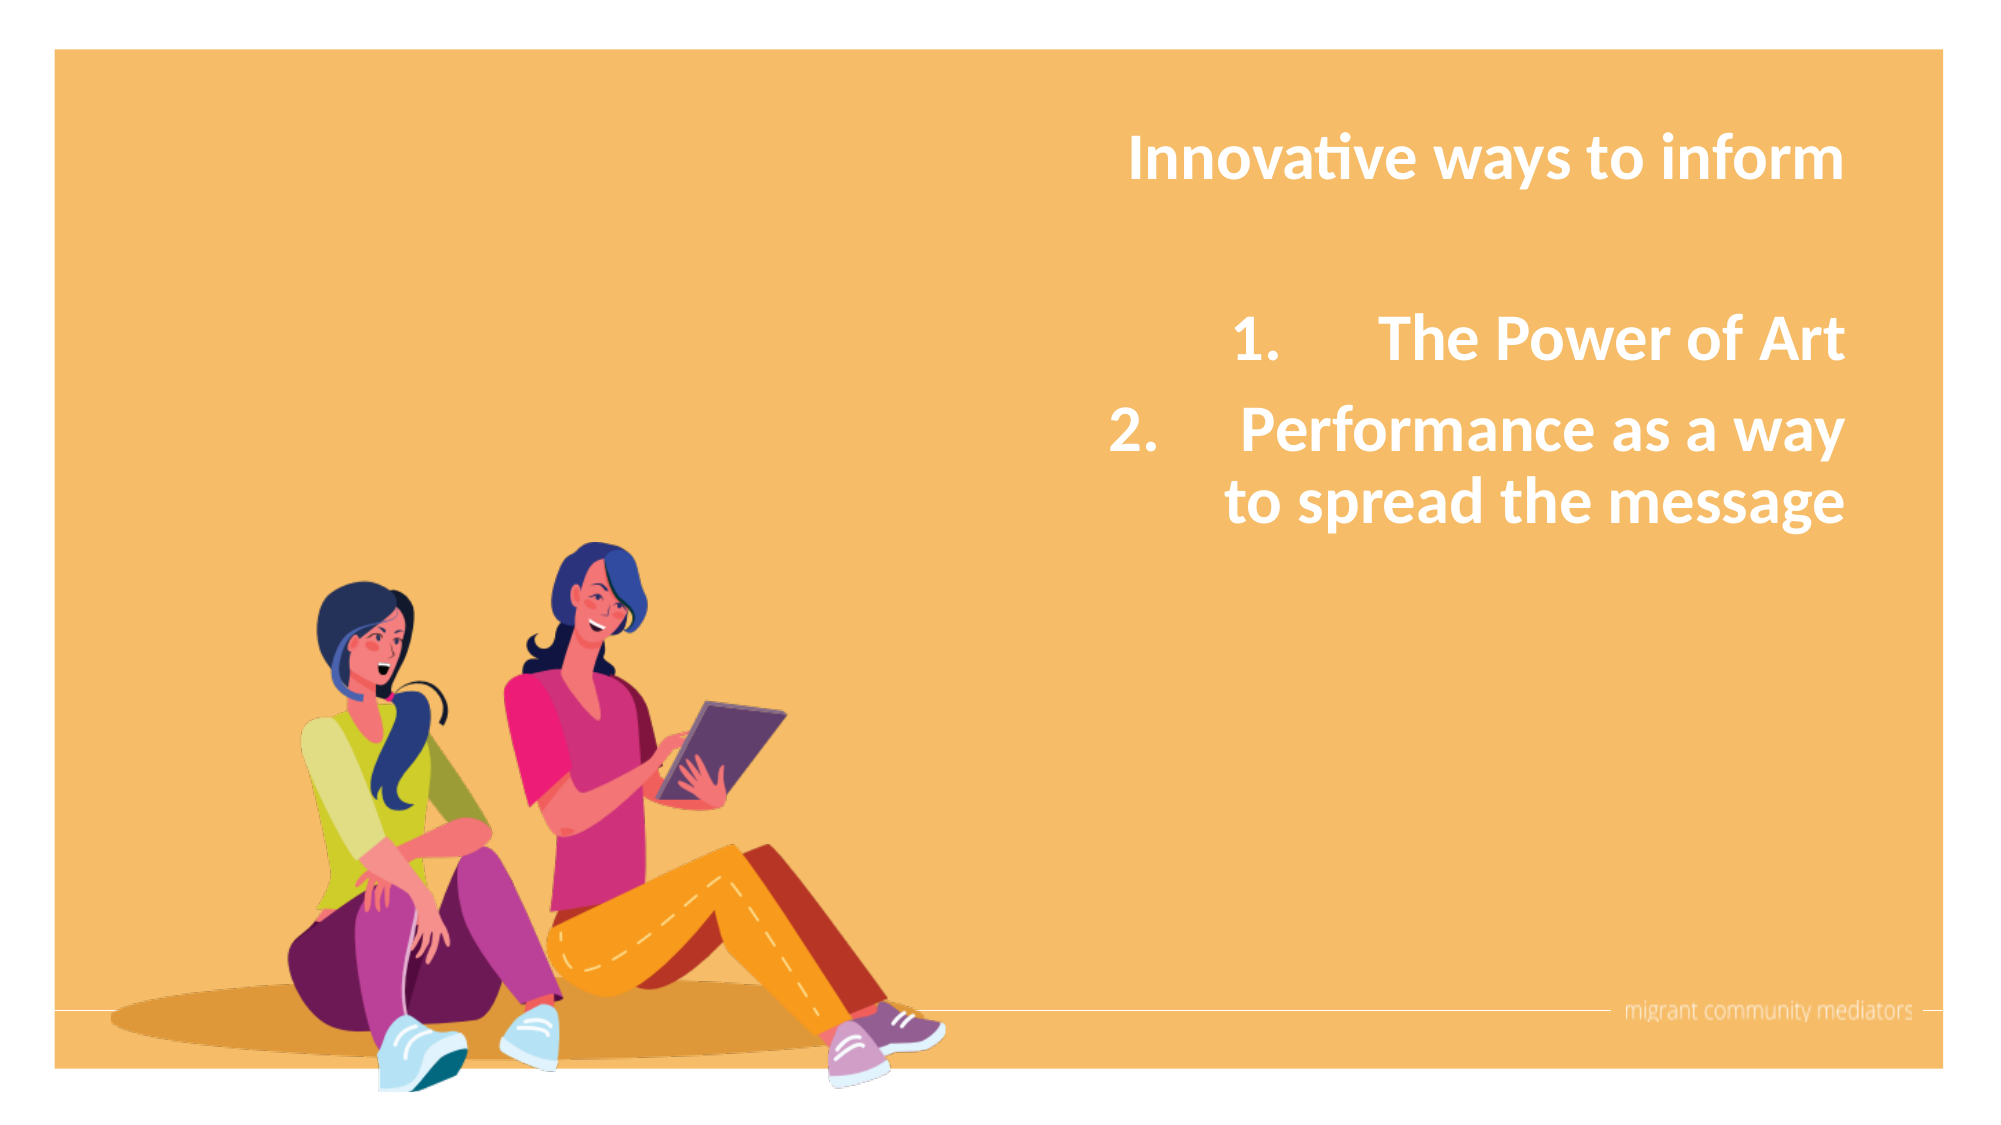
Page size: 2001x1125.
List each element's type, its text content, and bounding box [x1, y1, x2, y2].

list Innovative ways to inform The Power of Art Performance as a way to spread the message [1089, 114, 1862, 716]
picture [110, 542, 946, 1092]
